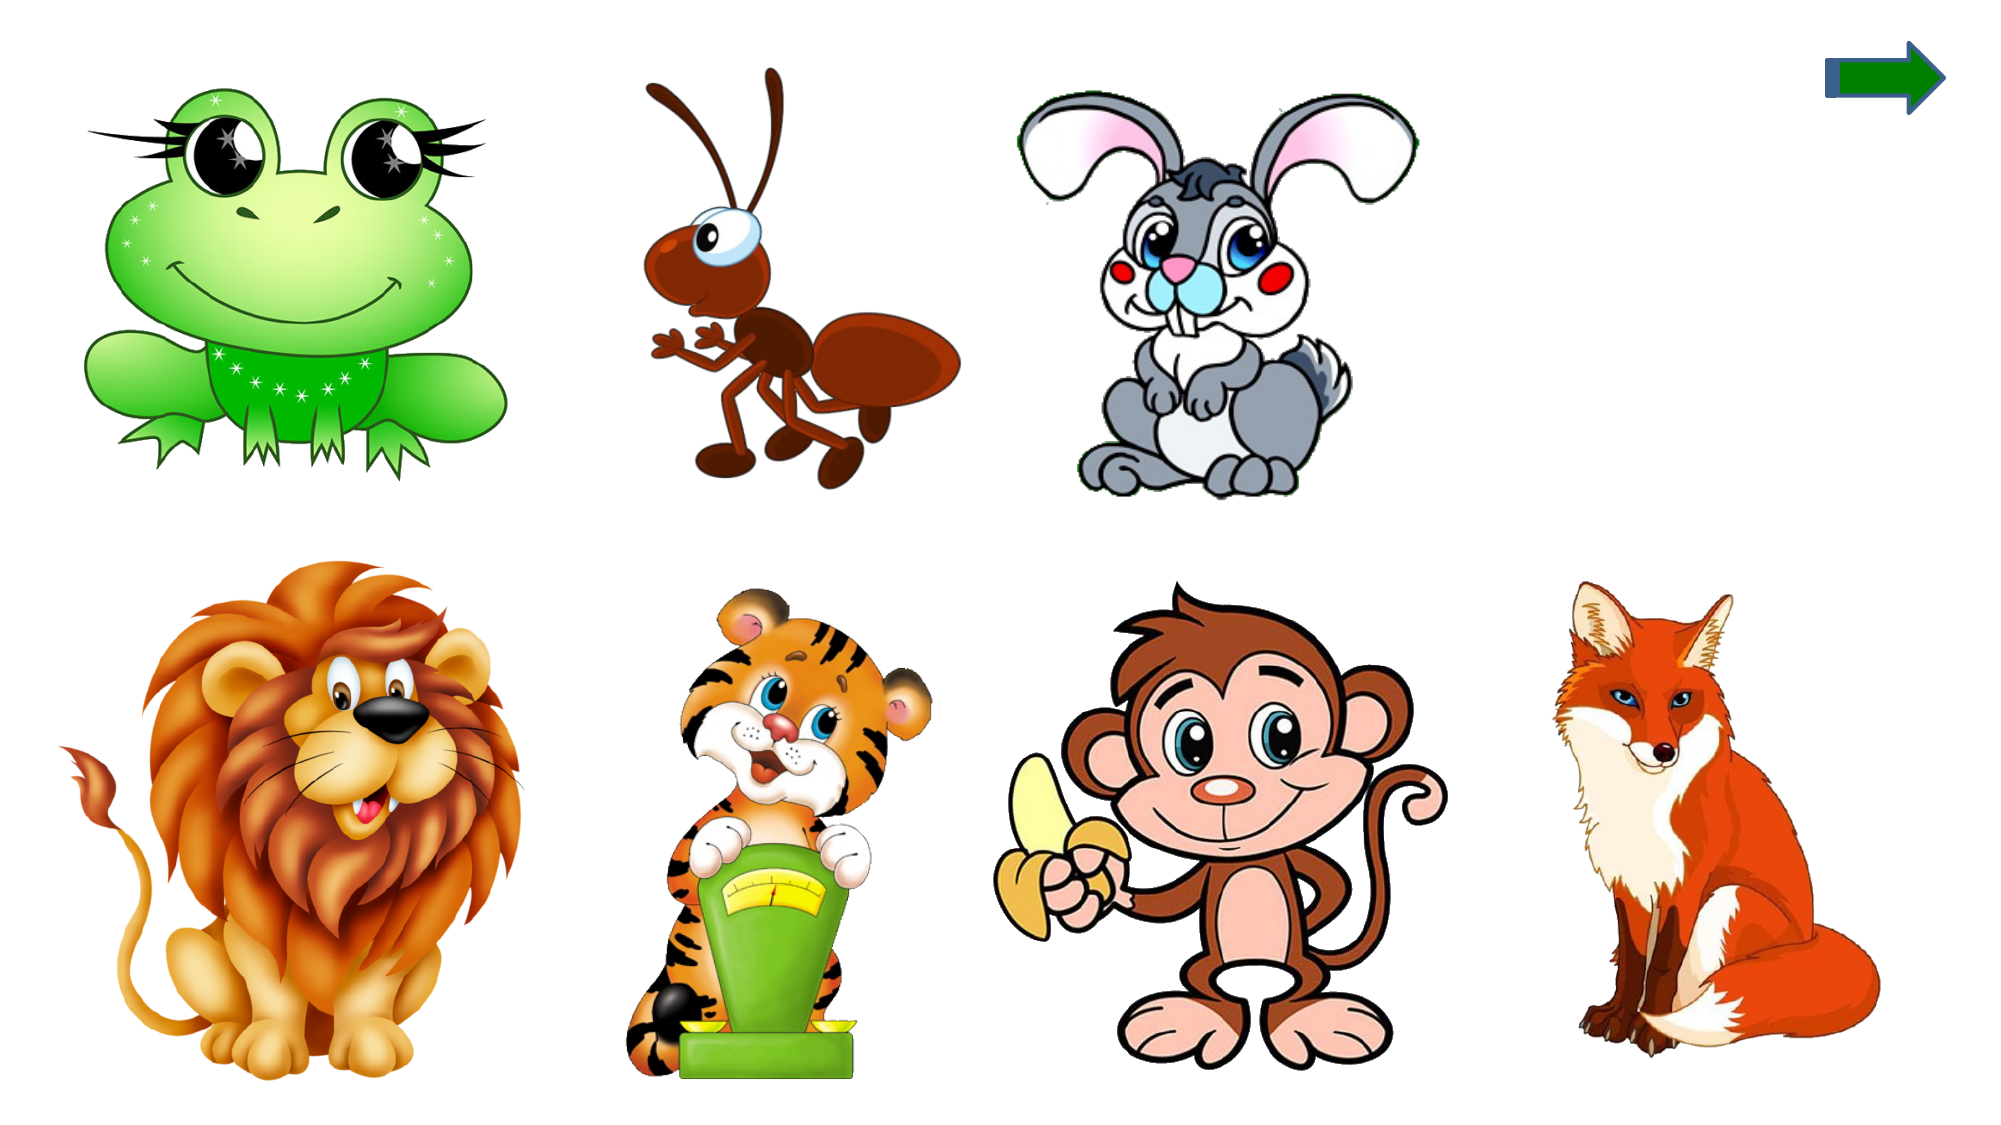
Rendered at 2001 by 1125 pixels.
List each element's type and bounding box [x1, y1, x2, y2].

picture [54, 550, 525, 1083]
picture [633, 66, 965, 493]
picture [1011, 77, 1426, 505]
picture [987, 574, 1458, 1078]
text_box [1825, 40, 1947, 116]
picture [621, 585, 934, 1083]
picture [78, 77, 516, 488]
picture [1531, 574, 1887, 1059]
